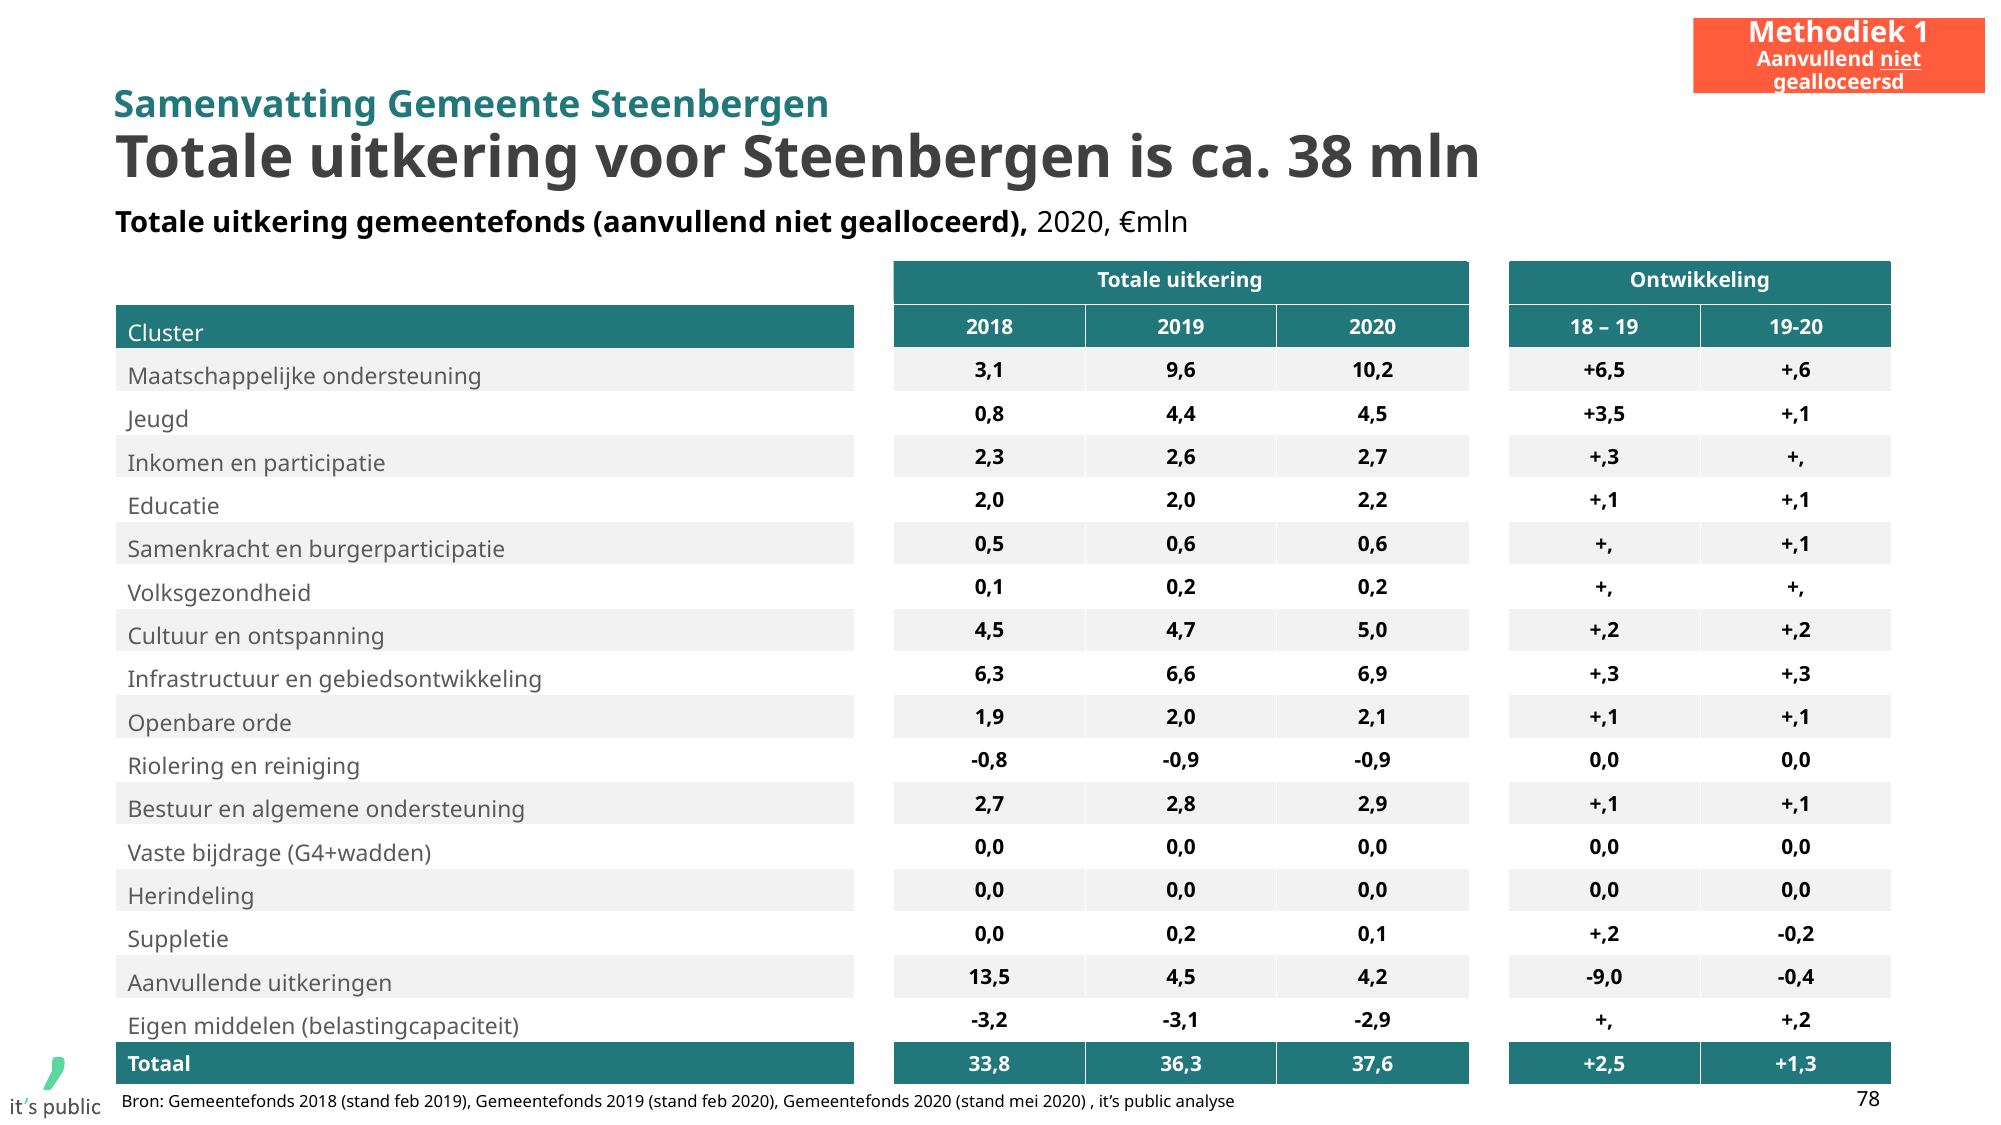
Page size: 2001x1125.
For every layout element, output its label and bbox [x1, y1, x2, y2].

table_cell [1701, 999, 1891, 1041]
table_cell [1701, 522, 1891, 564]
table_cell [116, 305, 1085, 1085]
table_cell [1701, 955, 1891, 998]
table_cell [1086, 435, 1276, 477]
table_cell [1701, 478, 1891, 521]
table_cell [1086, 305, 1276, 347]
table_cell [1086, 955, 1276, 998]
table_cell [1086, 999, 1276, 1041]
table_cell [1086, 522, 1276, 564]
table_cell [1701, 869, 1891, 911]
table_cell [1086, 912, 1276, 954]
table_cell [1701, 305, 1891, 347]
table_cell [1086, 609, 1276, 651]
table_cell [1277, 305, 1700, 1085]
table_cell [1086, 478, 1276, 521]
table_cell [1086, 869, 1276, 911]
text_box [1509, 261, 1891, 302]
slide_number [1724, 1085, 1892, 1113]
table_cell [1086, 739, 1276, 781]
table_cell [1701, 348, 1891, 391]
table_header [116, 261, 1891, 305]
table_cell [1701, 782, 1891, 824]
table_cell [1086, 565, 1276, 608]
table_cell [1086, 825, 1276, 868]
table_cell [1086, 1042, 1276, 1084]
table_cell [1701, 652, 1891, 694]
table_cell [1701, 695, 1891, 738]
table_cell [1086, 695, 1276, 738]
table_cell [1701, 739, 1891, 781]
table_cell [1701, 912, 1891, 954]
table_cell [1701, 825, 1891, 868]
table_cell [1086, 348, 1276, 391]
table_cell [1701, 565, 1891, 608]
table_cell [1086, 392, 1276, 434]
table_cell [1086, 782, 1276, 824]
text_box [893, 261, 1467, 302]
table_cell [1086, 652, 1276, 694]
text_box [115, 1087, 1724, 1115]
table_cell [1701, 609, 1891, 651]
table_cell [1701, 392, 1891, 434]
list [109, 201, 1893, 243]
table_cell [1701, 1042, 1891, 1084]
text_box [107, 18, 1985, 197]
table_cell [1701, 435, 1891, 477]
